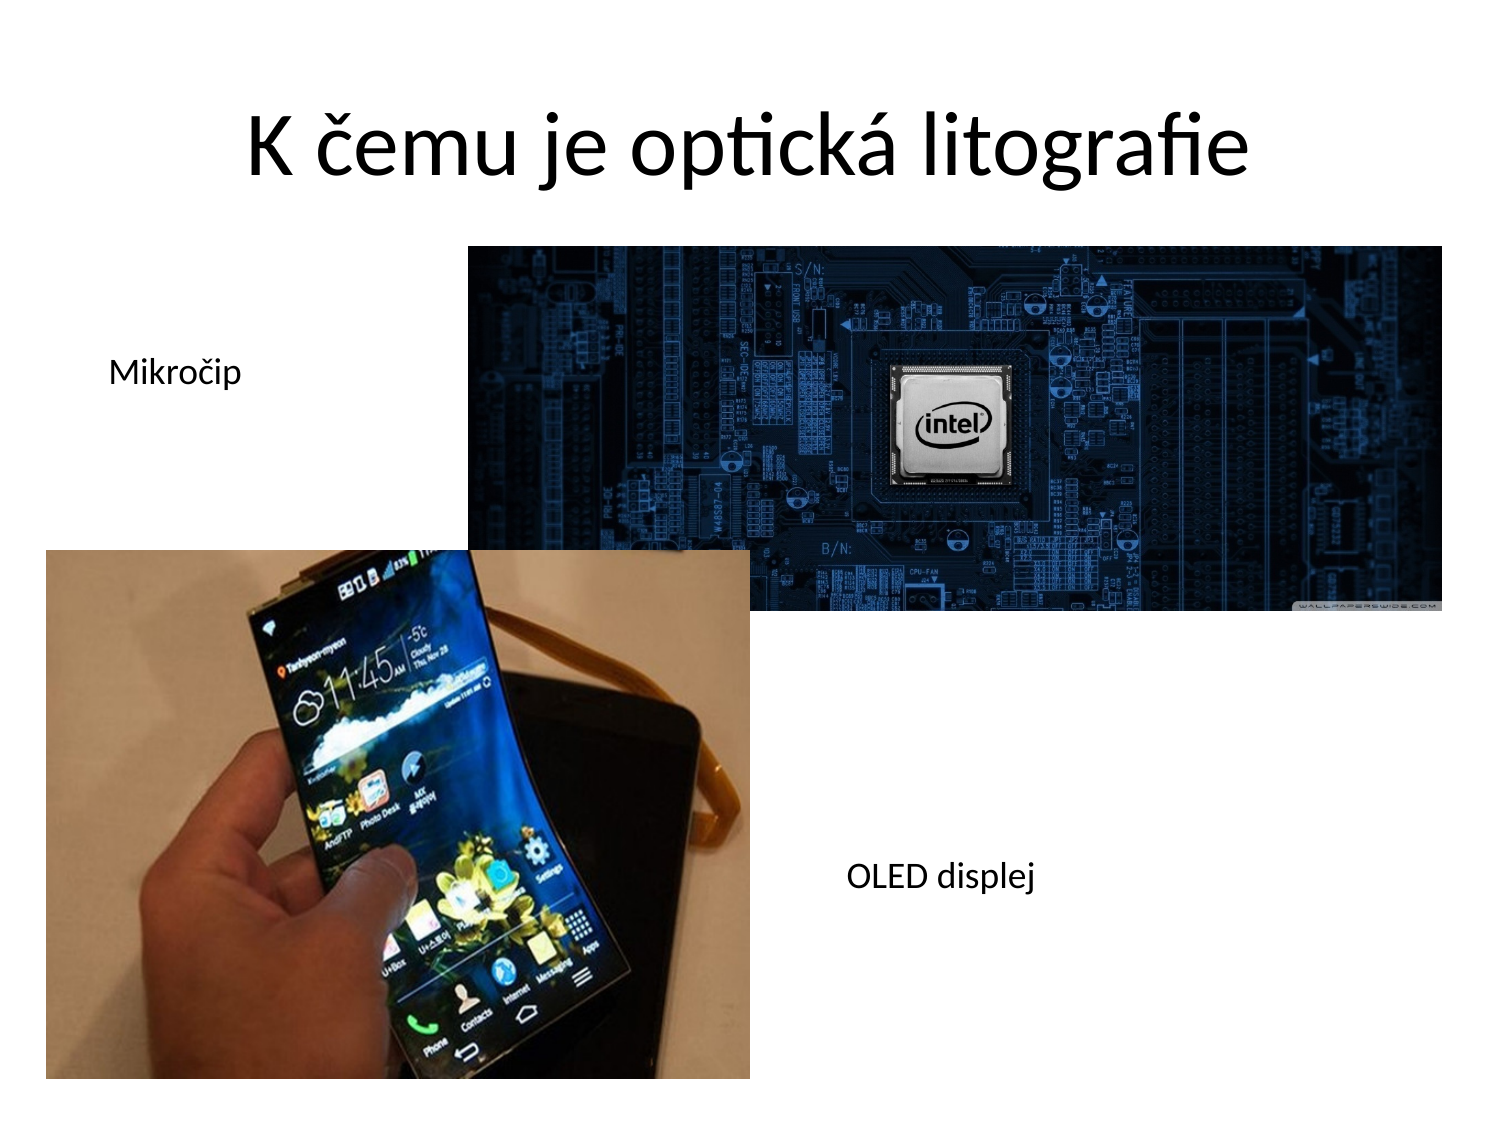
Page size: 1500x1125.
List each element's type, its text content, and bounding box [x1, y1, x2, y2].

text_box OLED displej [831, 843, 1266, 904]
picture [46, 245, 1442, 1079]
text_box Mikročip [93, 339, 364, 400]
title K čemu je optická litografie [75, 45, 1425, 233]
